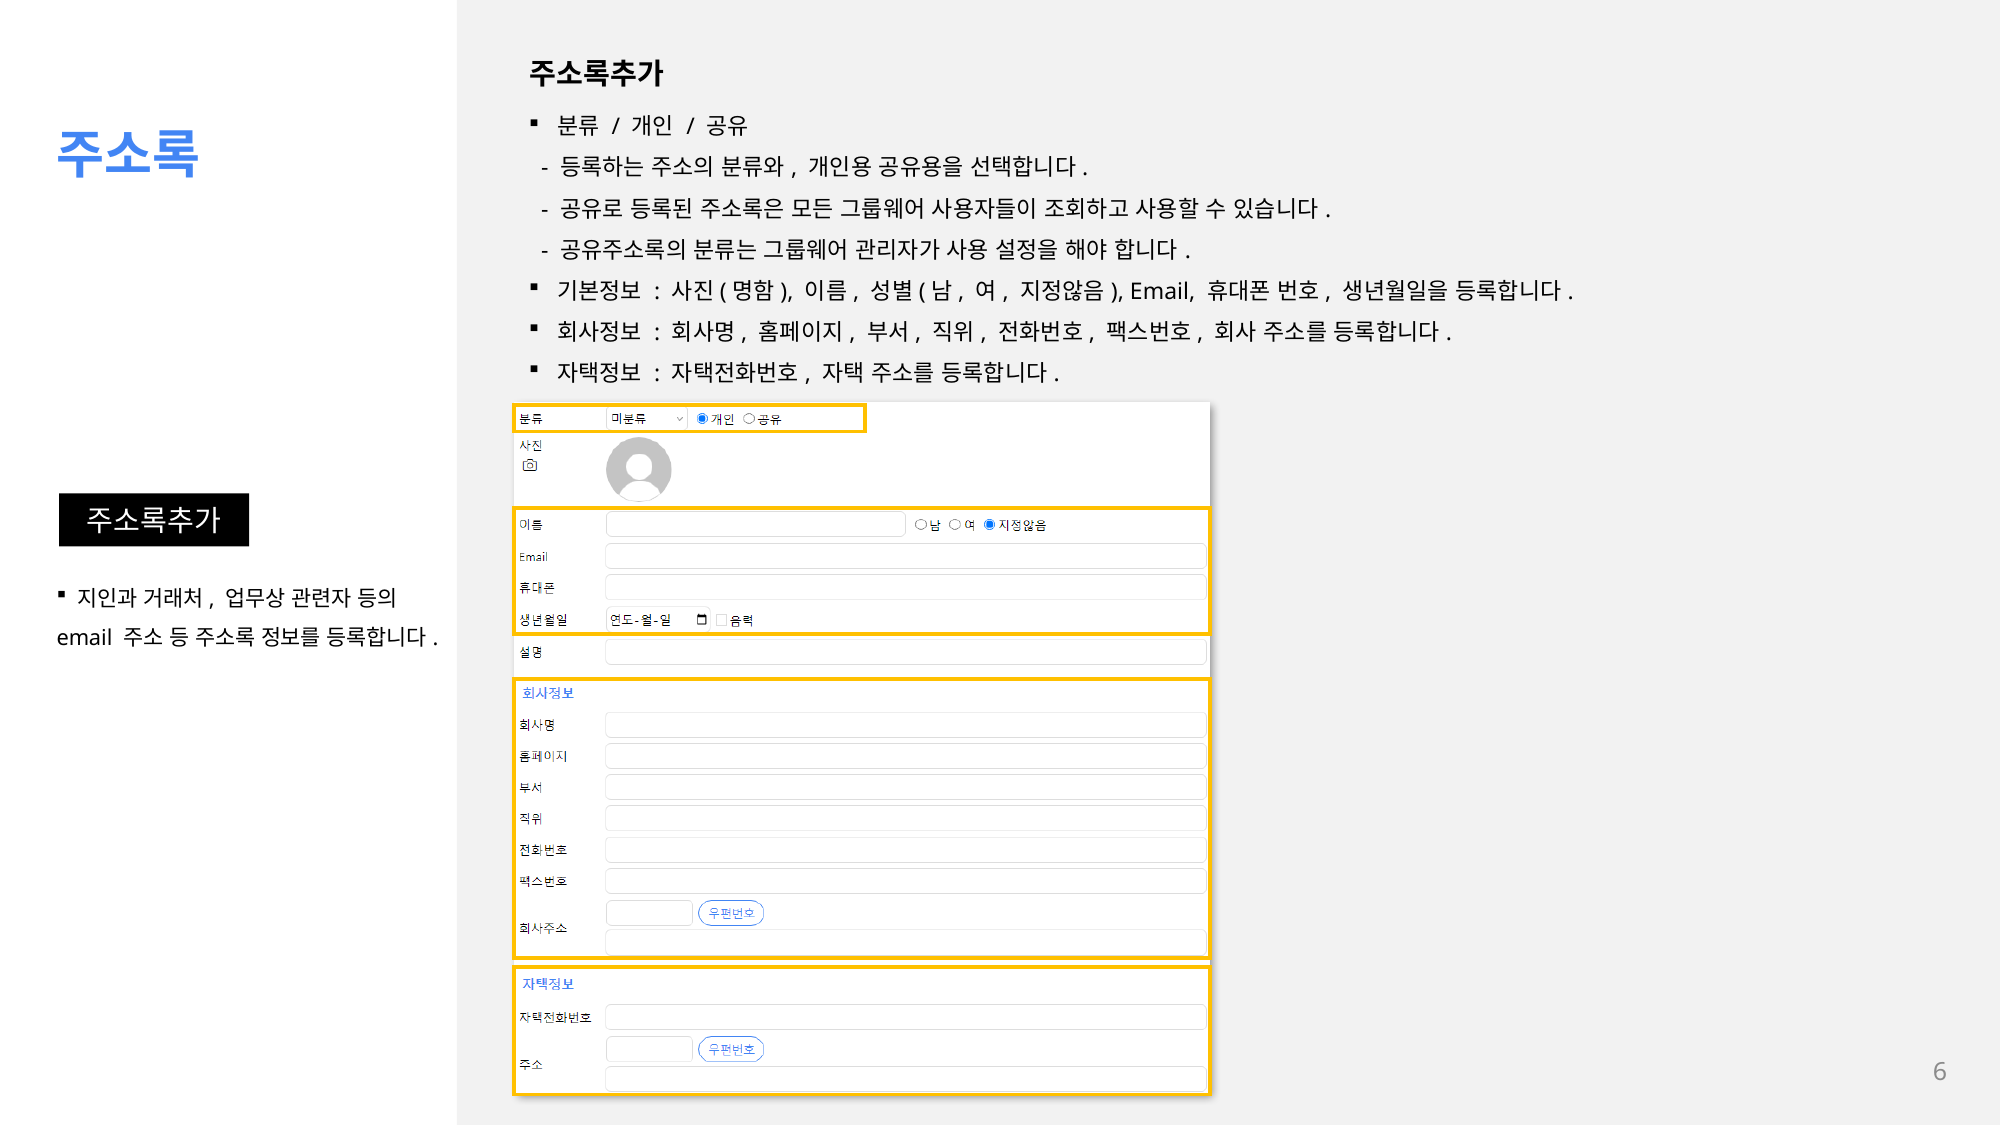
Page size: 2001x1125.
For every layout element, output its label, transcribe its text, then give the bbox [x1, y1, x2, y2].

picture [514, 402, 1211, 1095]
text_box 주소록추가 [514, 30, 869, 90]
text_box 주소록 [41, 114, 410, 192]
text_box 분류 / 개인 / 공유 - 등록하는 주소의 분류와, 개인용 공유용을 선택합니다. - 공유로 등록된 주소록은 모든 그룹웨어 사용자들이 조회하고 사용할 수 있습니다. - 공유주소록의 분류는 그룹웨어 관리자가 사용 설정을 해야 합니다. 기본정보 : 사진(명함), 이름, 성별(남, 여, 지정않음), Email, 휴대폰 번호, 생년월일을 등록합니다. 회사정보 : 회사명, 홈페이지, 부서, 직위, 전화번호, 팩스번호, 회사 주소를 등록합니다. 자택정보 : 자택전화번호, 자택 주소를 등록합니다. [514, 90, 1975, 394]
text_box 지인과 거래처, 업무상 관련자 등의 email 주소 등 주소록 정보를 등록합니다. [41, 563, 457, 657]
text_box 주소록추가 [58, 492, 250, 548]
